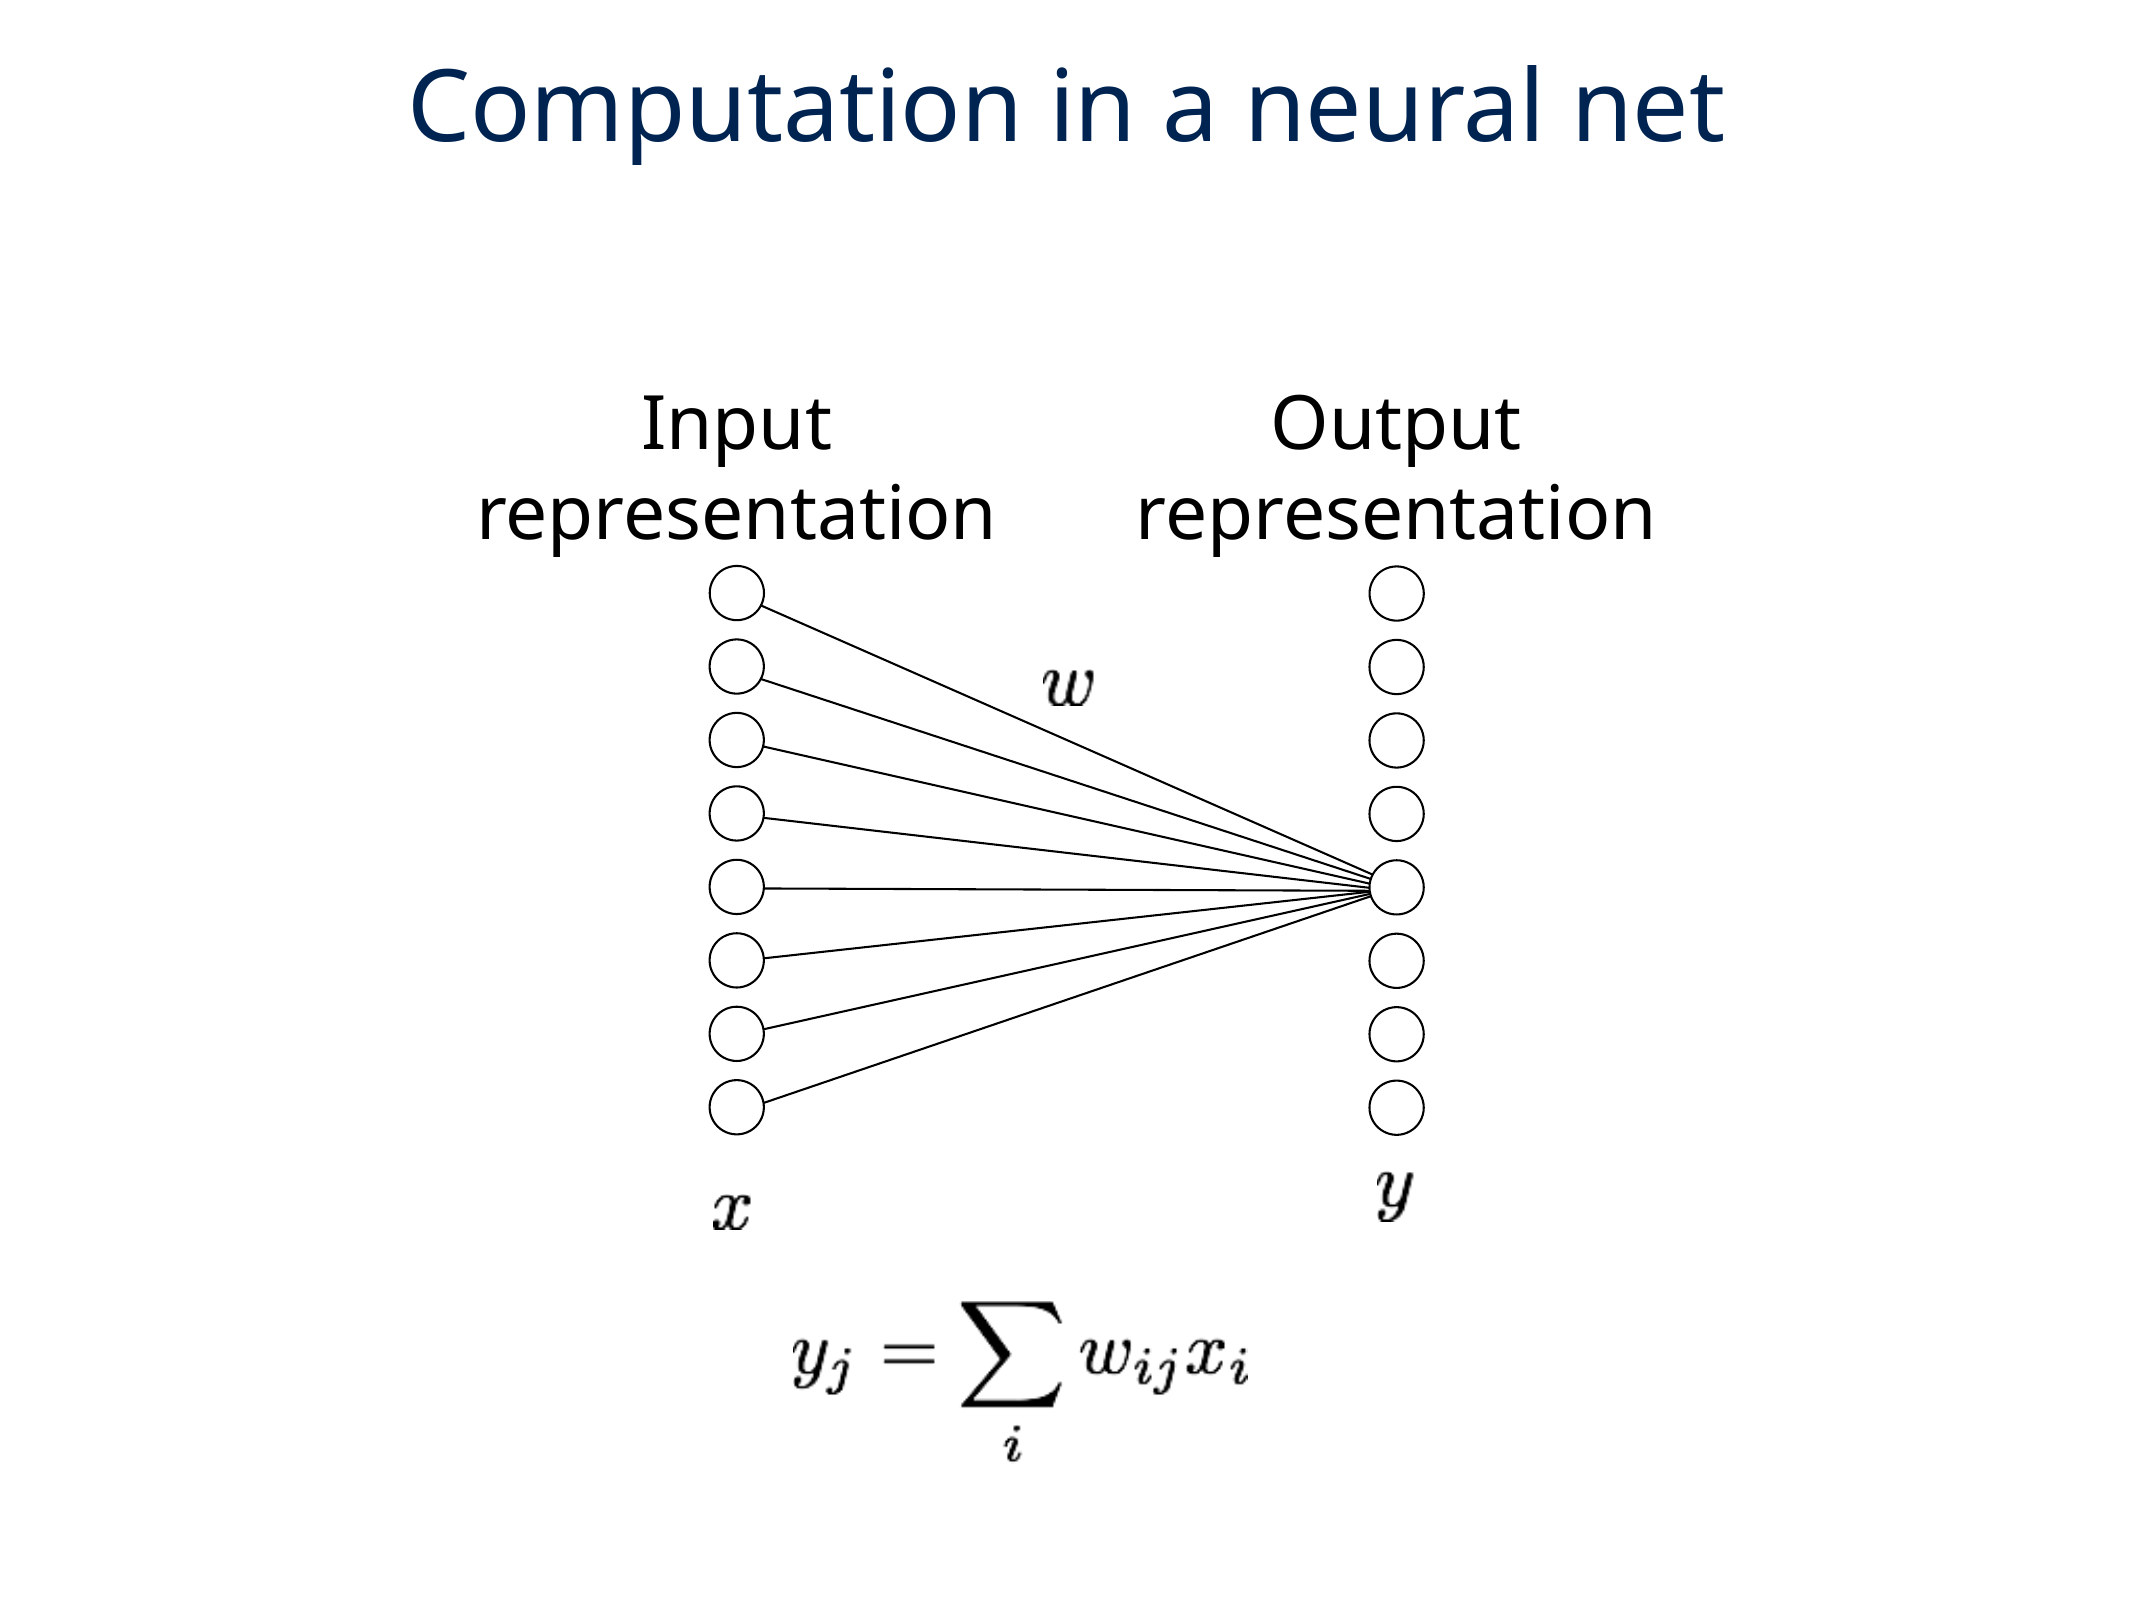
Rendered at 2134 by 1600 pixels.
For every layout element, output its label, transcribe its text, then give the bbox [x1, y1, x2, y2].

text_box [709, 859, 764, 915]
text_box [1369, 566, 1424, 621]
text_box [709, 712, 764, 768]
text_box [1369, 860, 1424, 915]
text_box [1369, 1007, 1424, 1062]
text_box Output representation [1104, 366, 1689, 563]
picture [712, 1194, 753, 1231]
picture [1042, 669, 1096, 706]
text_box [1369, 1080, 1424, 1135]
text_box [1369, 786, 1424, 842]
text_box [709, 565, 764, 621]
text_box [1369, 713, 1424, 768]
text_box [1369, 933, 1424, 988]
text_box [709, 786, 764, 841]
text_box [709, 933, 764, 988]
picture [793, 1301, 1248, 1465]
text_box Input representation [444, 366, 1029, 563]
text_box [1369, 639, 1424, 695]
text_box Computation in a neural net [398, 32, 1735, 170]
text_box [709, 639, 764, 694]
text_box [709, 1006, 764, 1061]
text_box [709, 1080, 764, 1135]
picture [1377, 1171, 1416, 1223]
